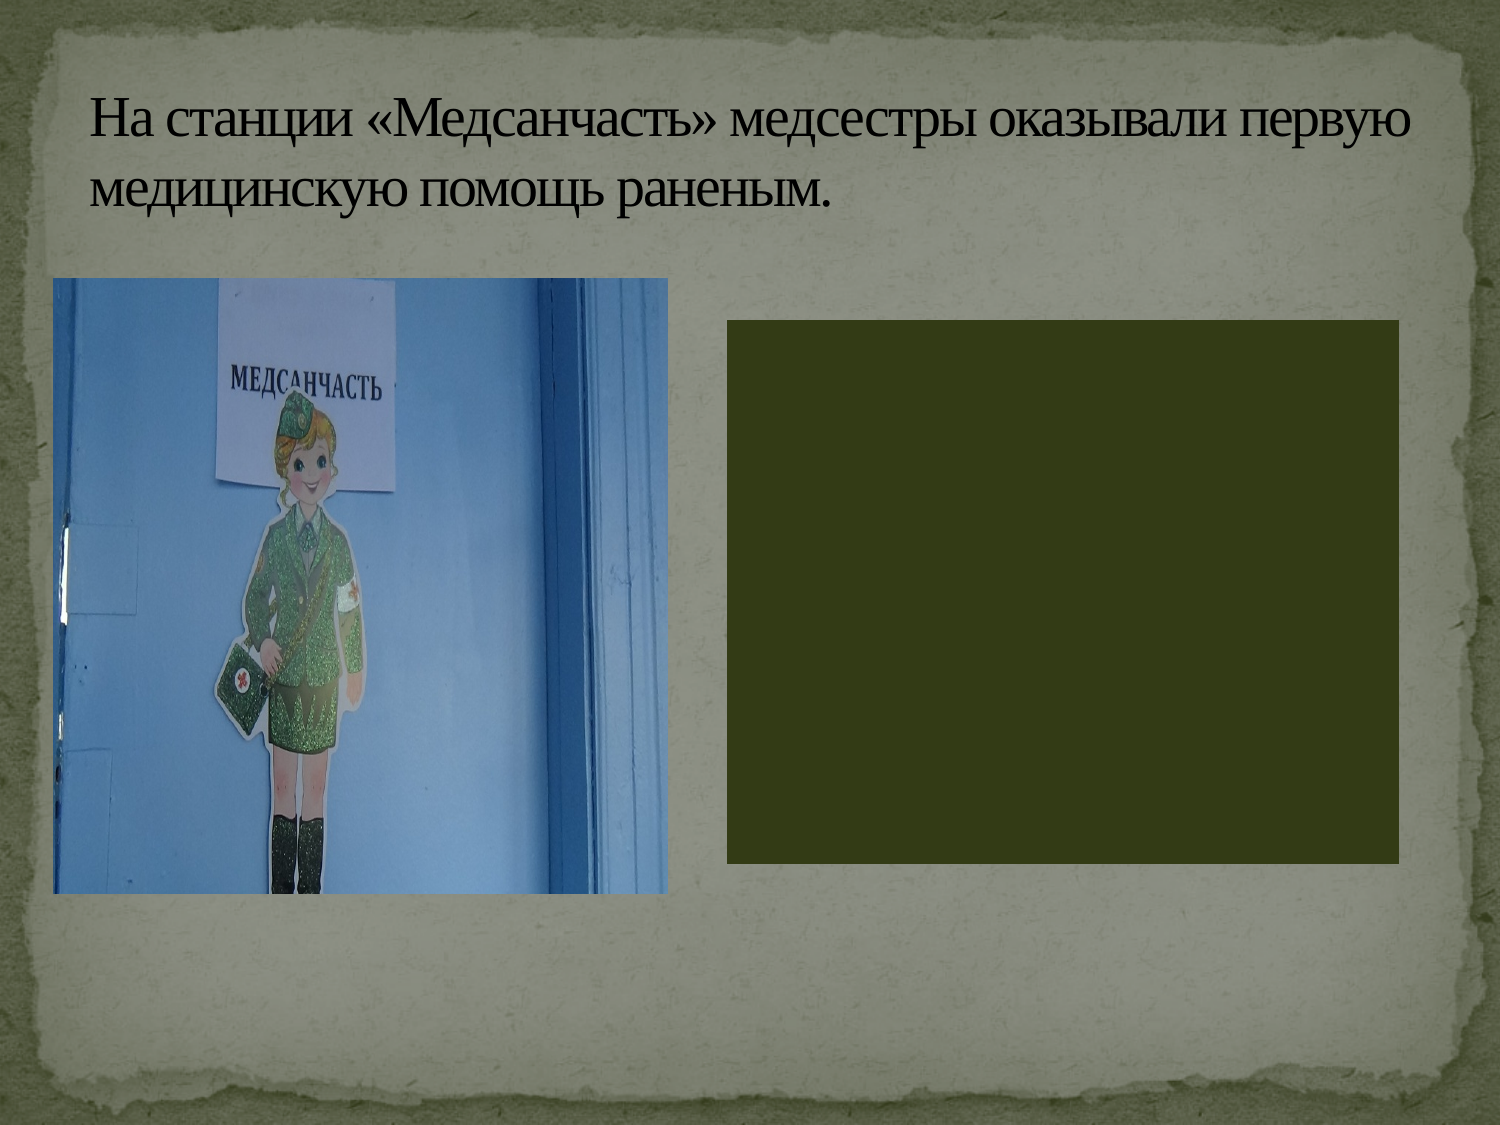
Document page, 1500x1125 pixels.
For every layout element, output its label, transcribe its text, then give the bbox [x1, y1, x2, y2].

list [729, 322, 1399, 864]
title На станции «Медсанчасть» медсестры оказывали первую медицинскую помощь раненым. [74, 24, 1425, 225]
picture [53, 278, 668, 894]
